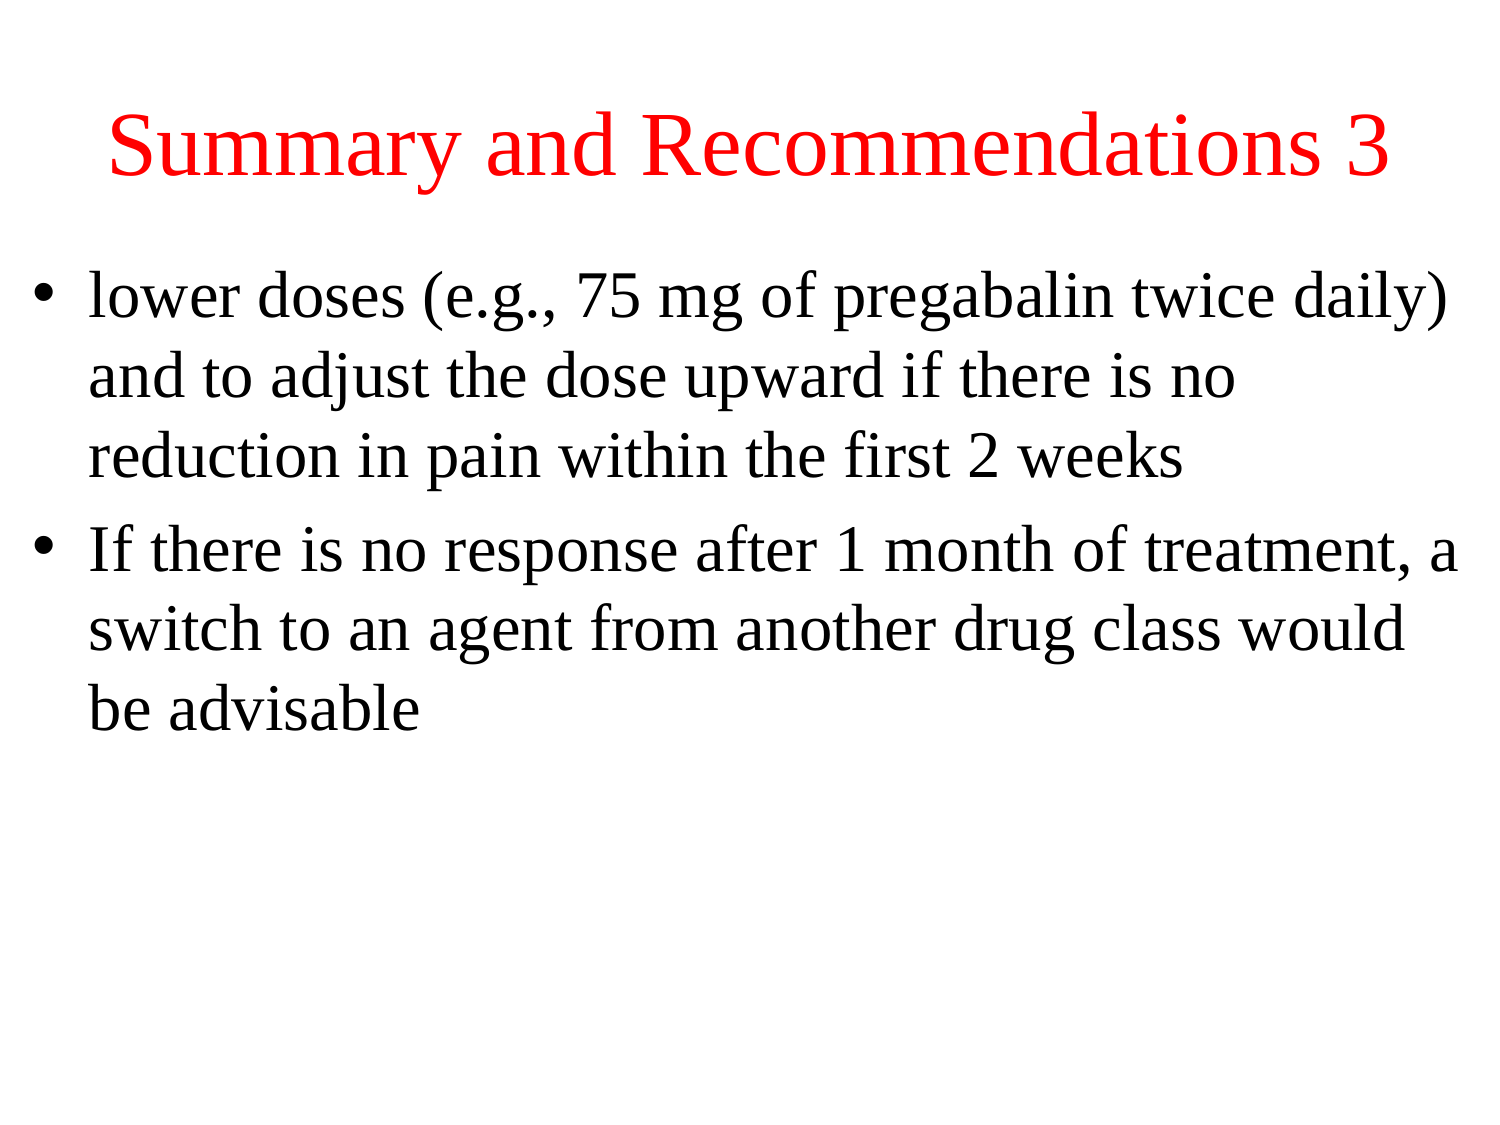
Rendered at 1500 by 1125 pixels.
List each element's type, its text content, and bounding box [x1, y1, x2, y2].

title Summary and Recommendations 3 [75, 45, 1425, 233]
list lower doses (e.g., 75 mg of pregabalin twice daily) and to adjust the dose upward if there is no reduction in pain within the first 2 weeks If there is no response after 1 month of treatment, a switch to an agent from another drug class would be advisable [17, 243, 1483, 1094]
